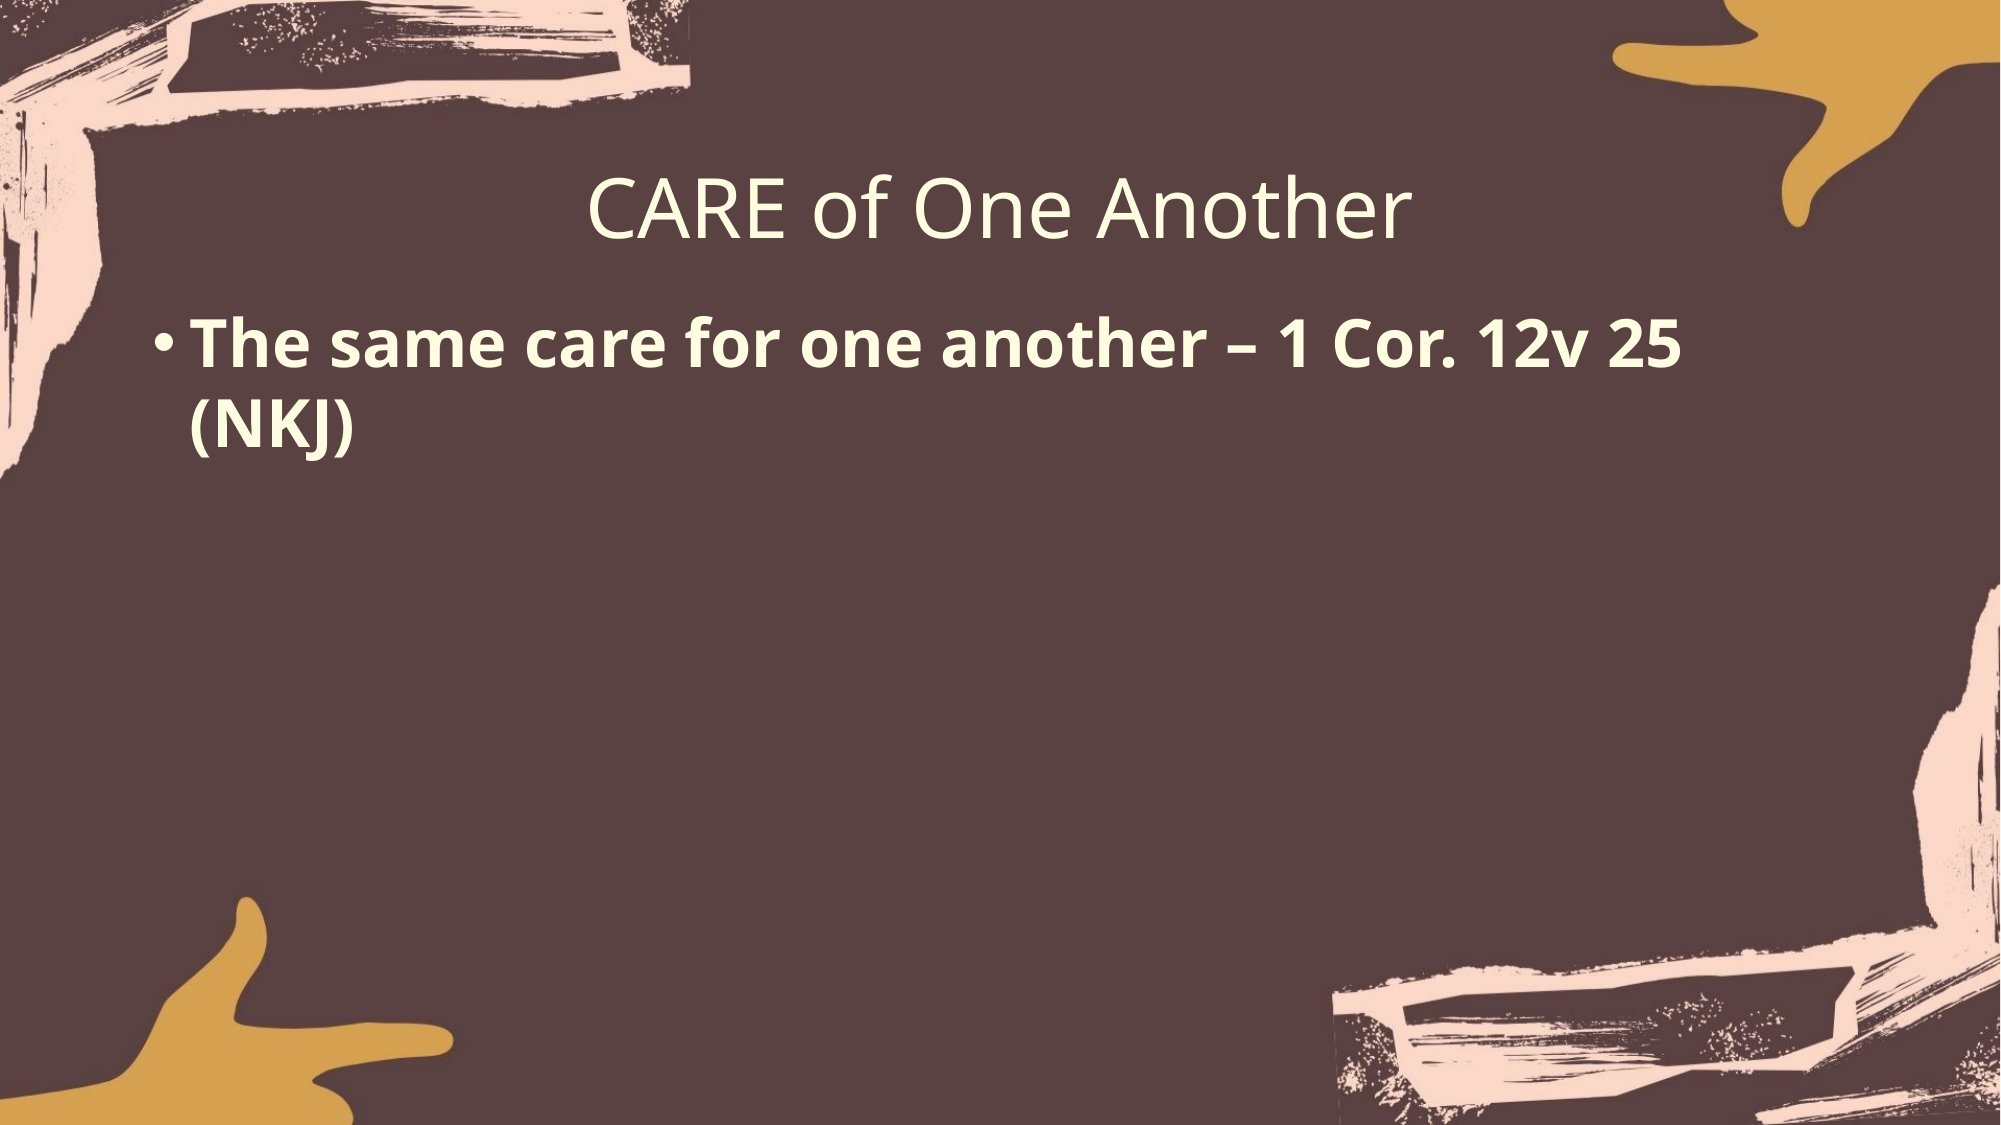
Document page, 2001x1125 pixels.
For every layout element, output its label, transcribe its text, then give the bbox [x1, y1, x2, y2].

title CARE of One Another [0, 143, 2000, 269]
list The same care for one another – 1 Cor. 12v 25 (NKJ) [137, 293, 1863, 1008]
